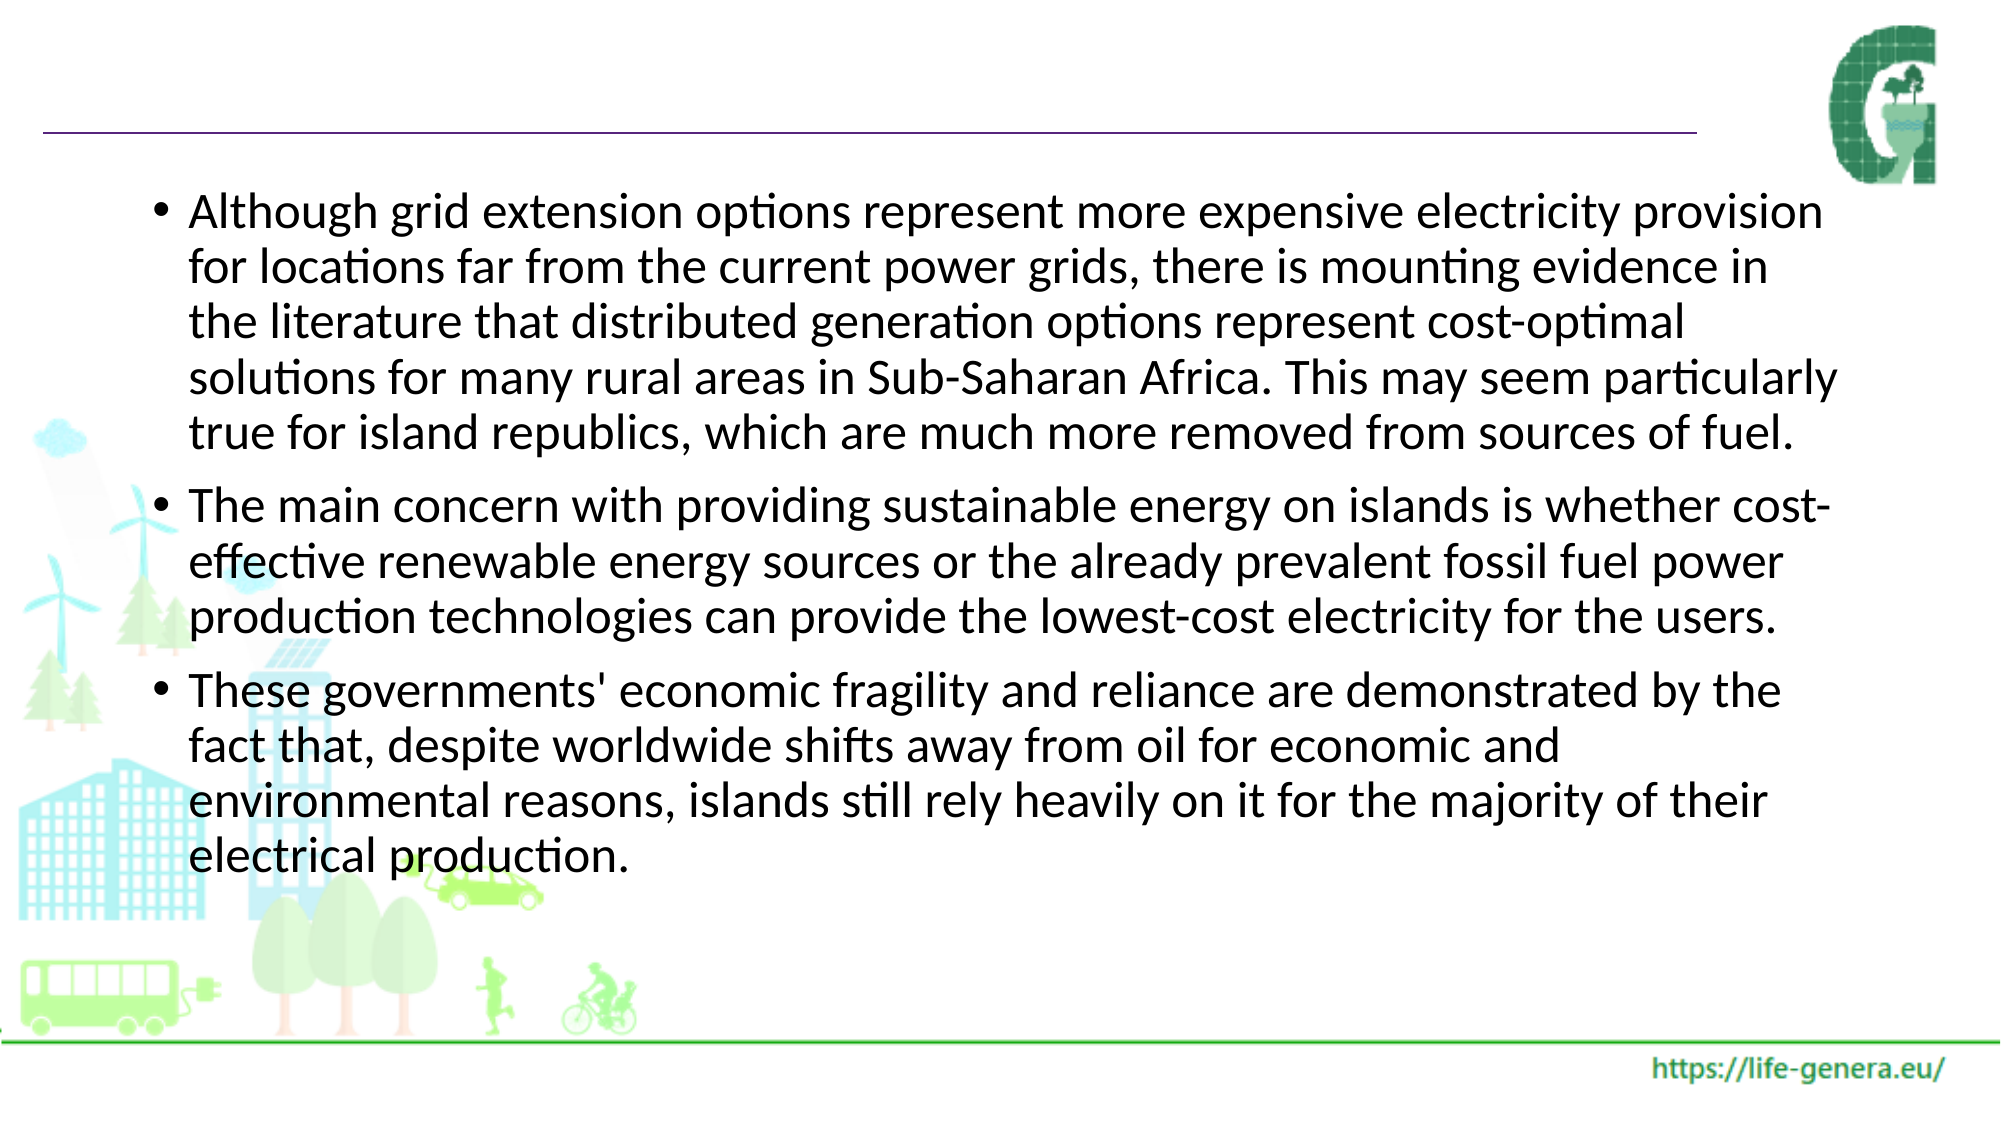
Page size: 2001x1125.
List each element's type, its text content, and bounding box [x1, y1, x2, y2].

list Although grid extension options represent more expensive electricity provision for locations far from the current power grids, there is mounting evidence in the literature that distributed generation options represent cost-optimal solutions for many rural areas in Sub-Saharan Africa. This may seem particularly true for island republics, which are much more removed from sources of fuel. The main concern with providing sustainable energy on islands is whether cost-effective renewable energy sources or the already prevalent fossil fuel power production technologies can provide the lowest-cost electricity for the users. These governments' economic fragility and reliance are demonstrated by the fact that, despite worldwide shifts away from oil for economic and environmental reasons, islands still rely heavily on it for the majority of their electrical production. [137, 176, 1863, 1006]
picture [0, 0, 2001, 1125]
